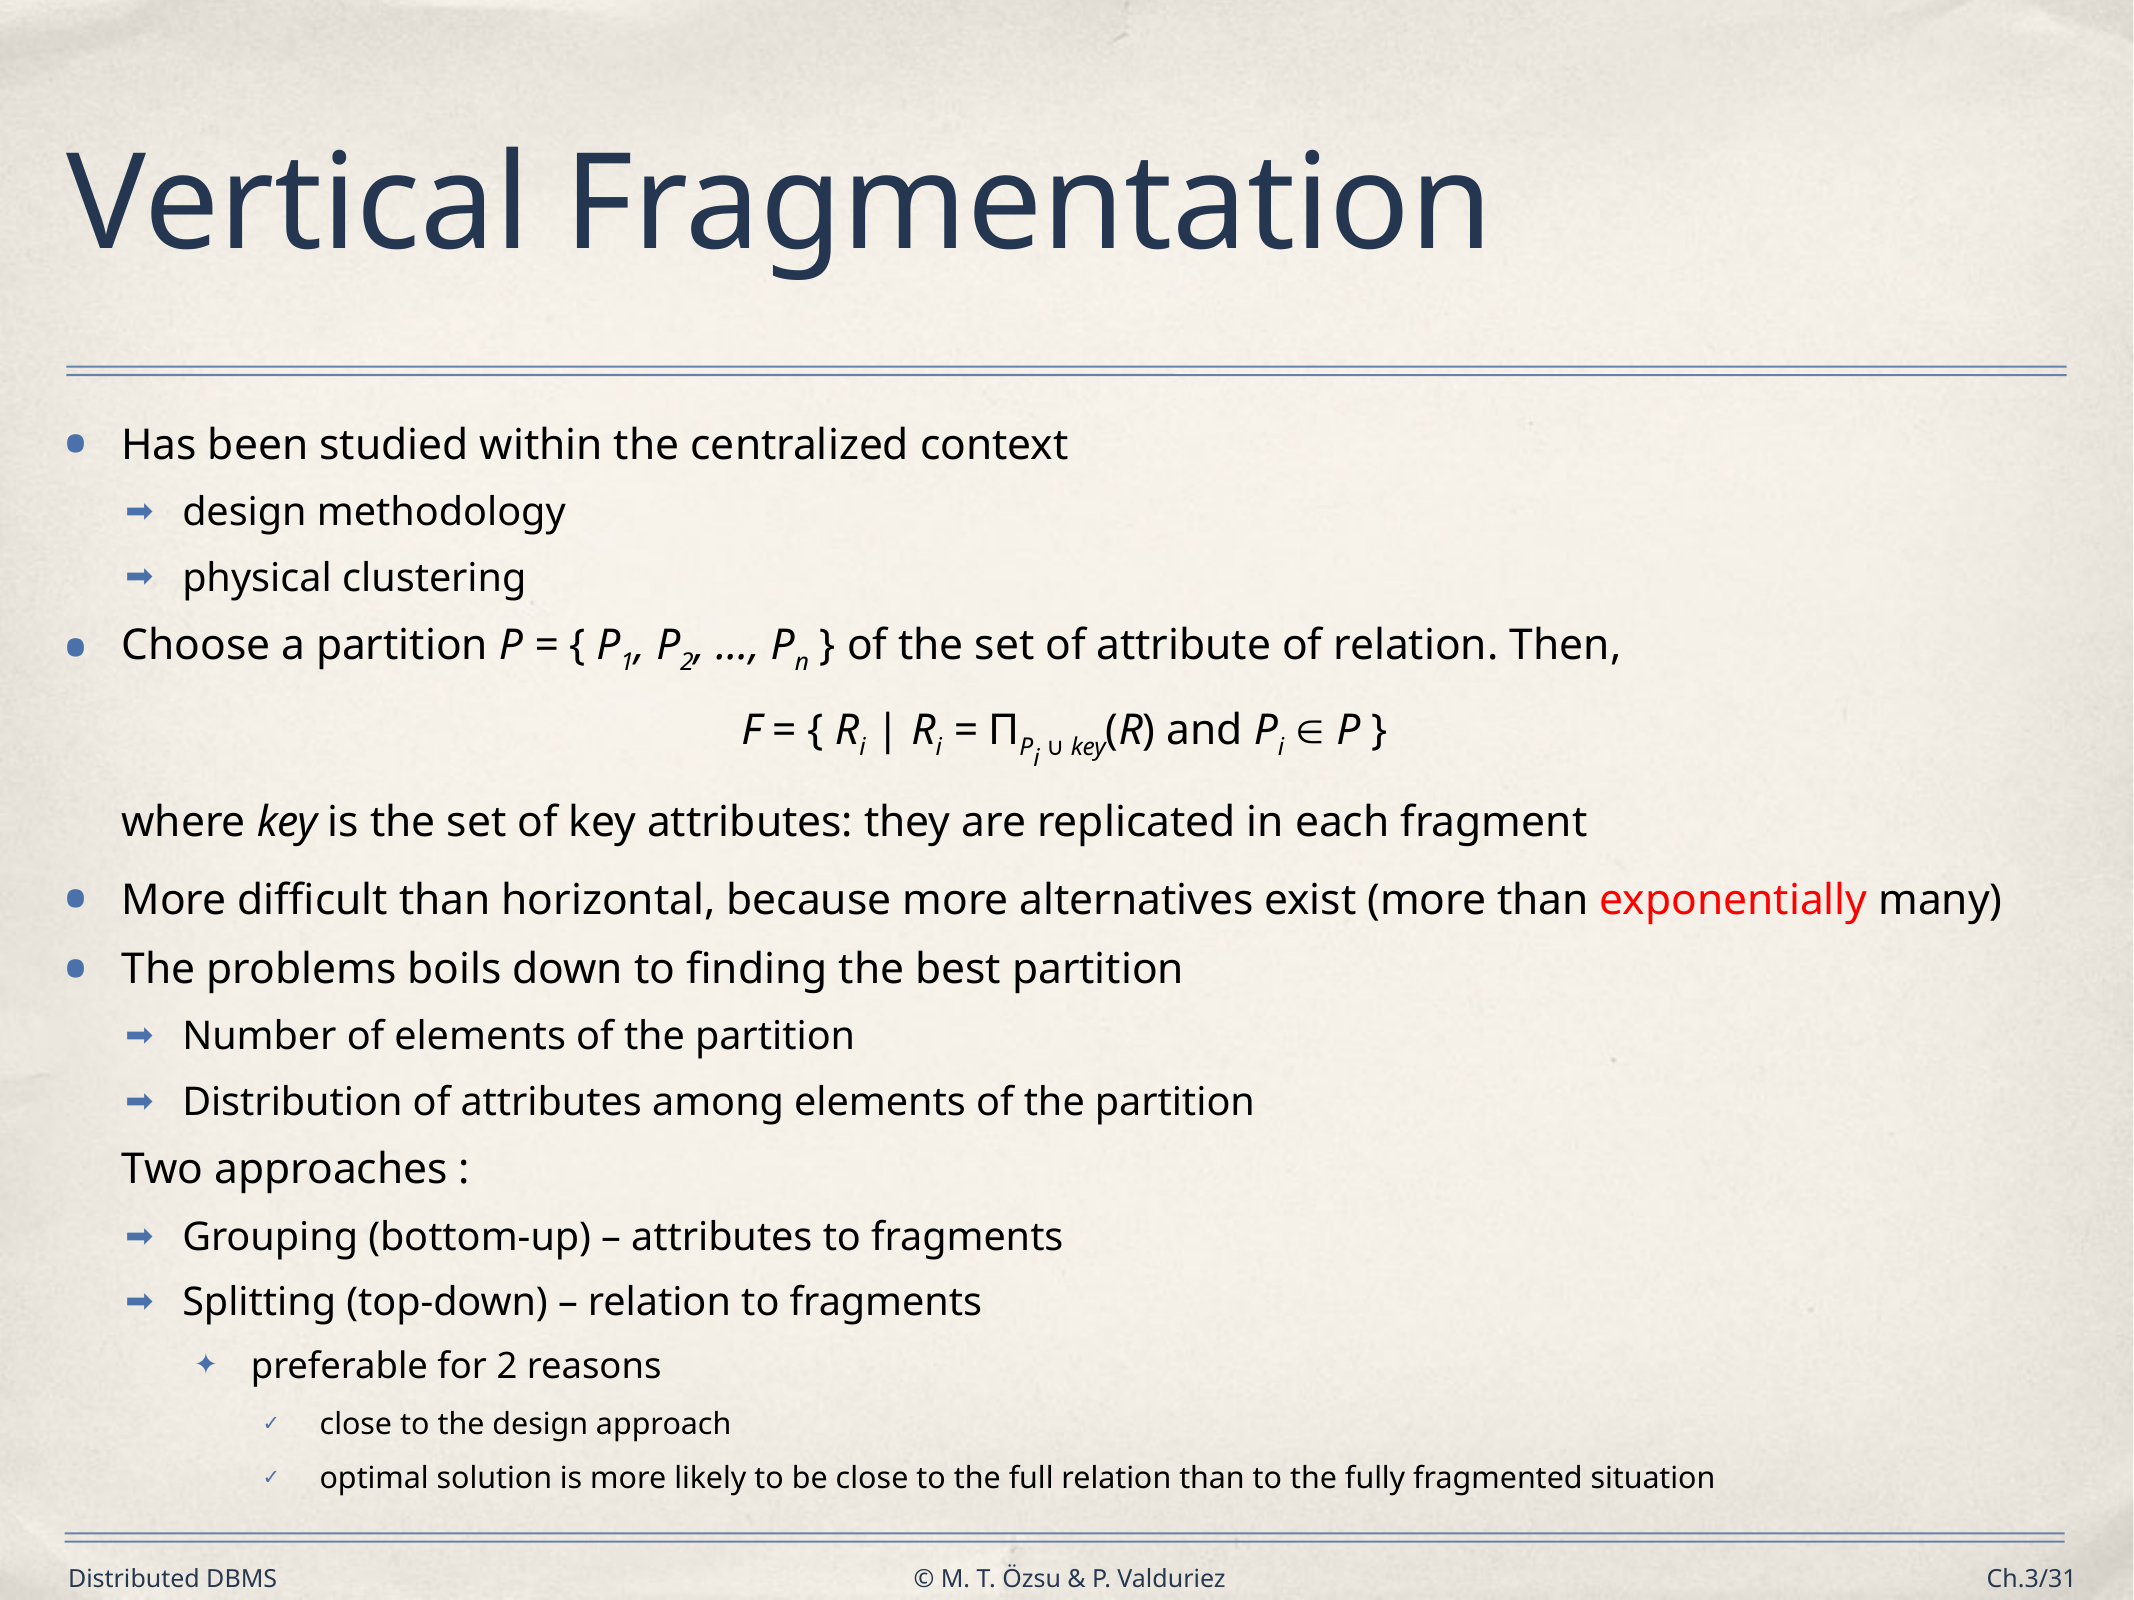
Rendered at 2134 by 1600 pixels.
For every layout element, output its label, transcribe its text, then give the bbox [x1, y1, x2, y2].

list Has been studied within the centralized context design methodology physical clustering Choose a partition P = { P1, P2, …, Pn } of the set of attribute of relation. Then, F = { Ri | Ri = ПPi ∪ key(R) and Pi  P } where key is the set of key attributes: they are replicated in each fragment More difficult than horizontal, because more alternatives exist (more than exponentially many) The problems boils down to finding the best partition Number of elements of the partition Distribution of attributes among elements of the partition Two approaches : Grouping (bottom-up) – attributes to fragments Splitting (top-down) – relation to fragments preferable for 2 reasons close to the design approach optimal solution is more likely to be close to the full relation than to the fully fragmented situation [56, 408, 2073, 1519]
picture [0, 0, 2134, 1600]
title Vertical Fragmentation [58, 72, 2075, 338]
